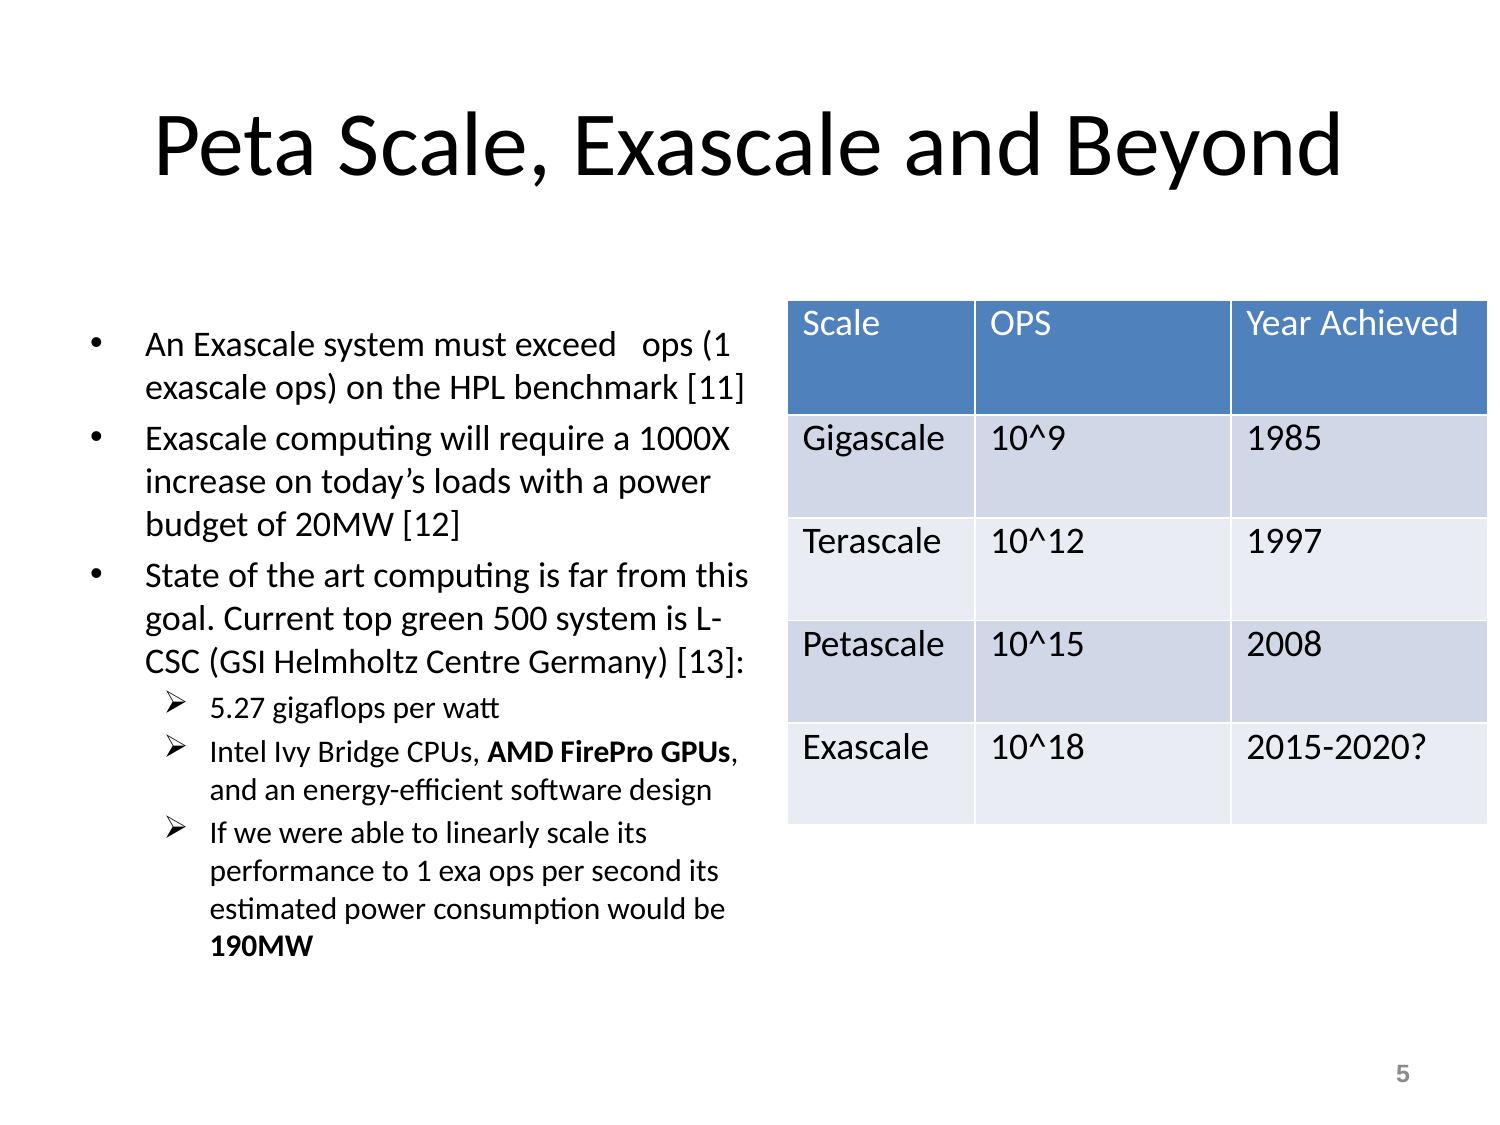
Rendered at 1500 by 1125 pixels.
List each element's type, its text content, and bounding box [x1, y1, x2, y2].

table_header OPS [976, 301, 1230, 414]
table_cell 2015-2020? [1232, 724, 1487, 824]
table_cell 1985 [1232, 416, 1487, 517]
table_header Scale [788, 301, 974, 414]
table_cell Petascale [788, 621, 974, 722]
table_cell Gigascale [788, 416, 974, 517]
slide_number 5 [1074, 1042, 1425, 1103]
table_cell 10^9 [976, 416, 1230, 517]
table_header Year Achieved [1232, 301, 1487, 414]
table_cell Exascale [788, 724, 974, 824]
table_cell 1997 [1232, 519, 1487, 620]
table_cell 10^18 [976, 724, 1230, 824]
table_cell 2008 [1232, 621, 1487, 722]
table_cell Terascale [788, 519, 974, 620]
table_cell 10^15 [976, 621, 1230, 722]
title Peta Scale, Exascale and Beyond [75, 45, 1425, 233]
table_cell 10^12 [976, 519, 1230, 620]
